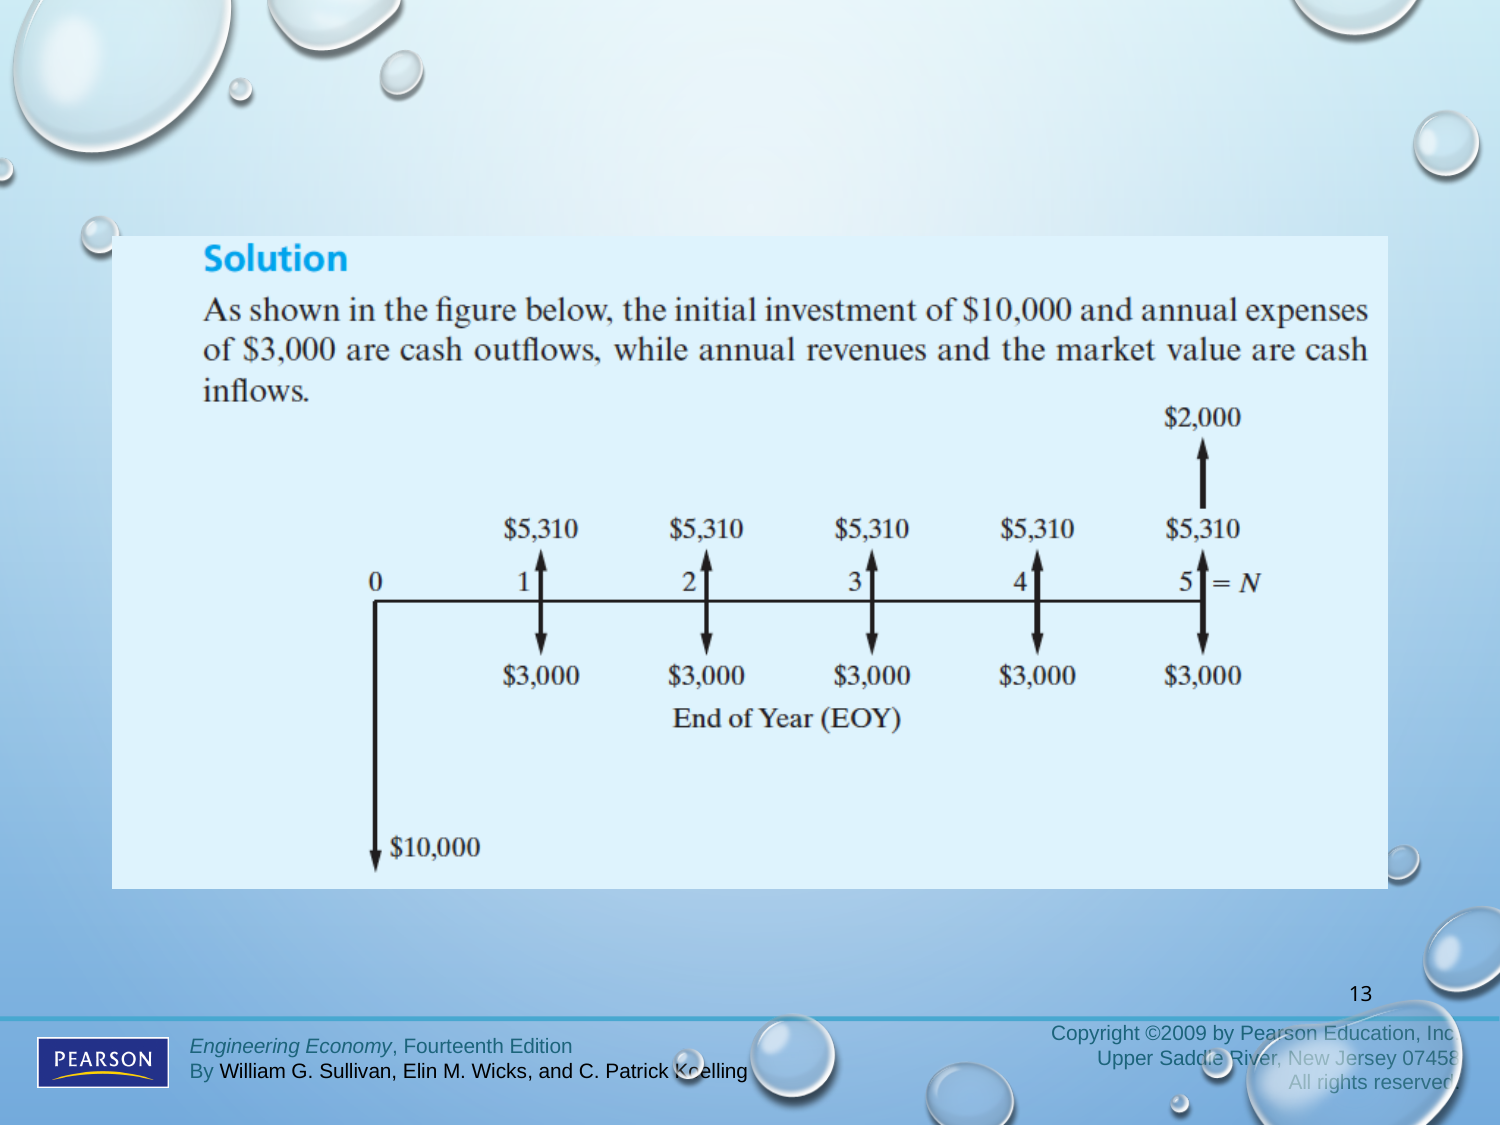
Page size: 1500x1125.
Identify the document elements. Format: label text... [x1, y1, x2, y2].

picture [0, 0, 1500, 1125]
slide_number 13 [1293, 965, 1388, 1025]
